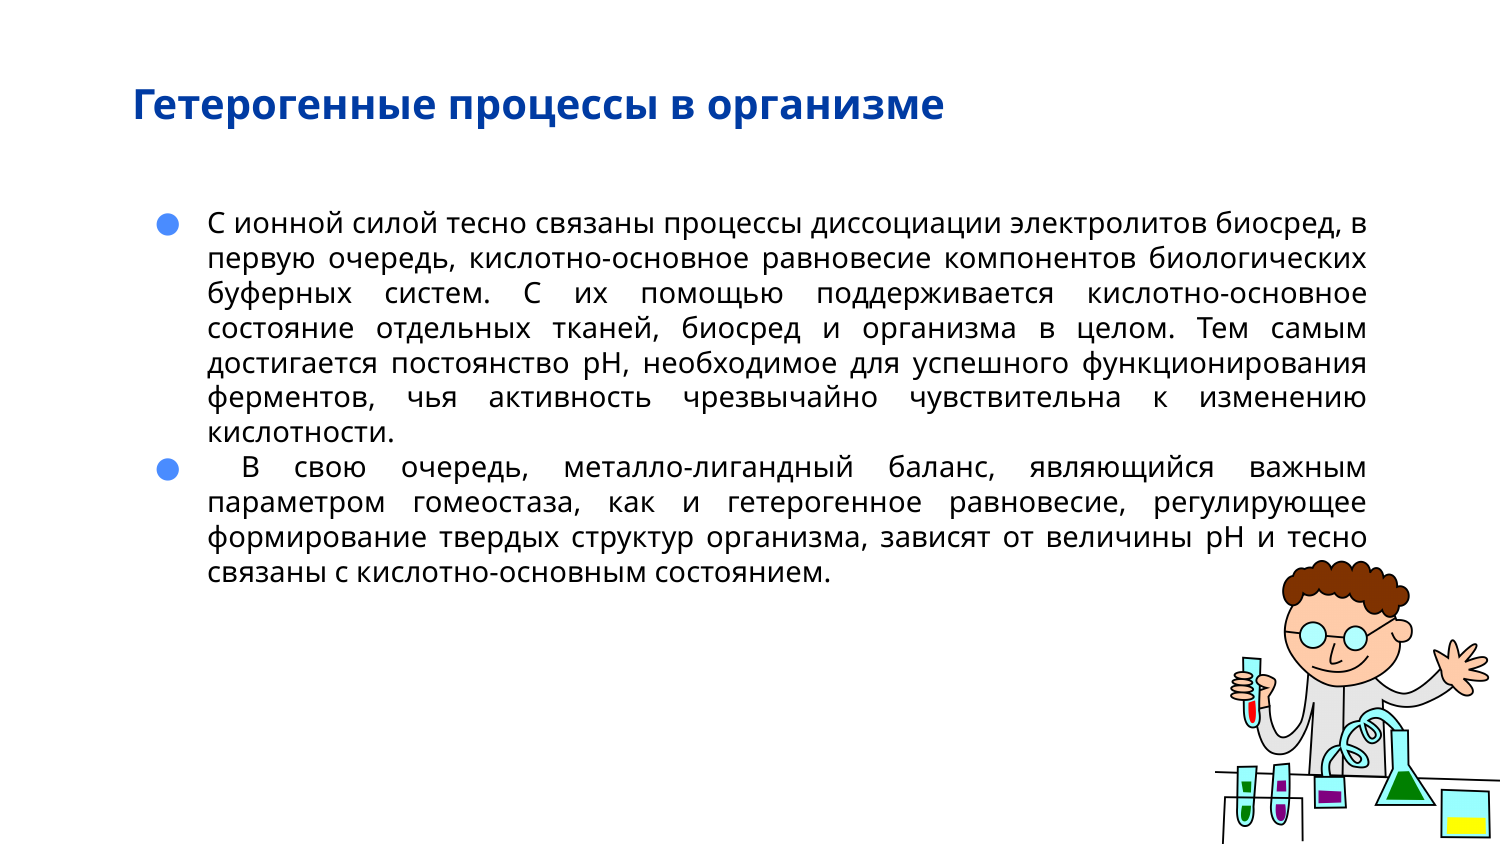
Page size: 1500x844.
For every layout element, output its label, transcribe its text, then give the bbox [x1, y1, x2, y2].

title Гетерогенные процессы в организме [116, 63, 1383, 157]
list С ионной силой тесно связаны процессы диссоциации электролитов биосред, в первую очередь, кислотно-основное равновесие компонентов биологических буферных систем. С их помощью поддерживается кислотно-основное состояние отдельных тканей, биосред и организма в целом. Тем самым достигается постоянство pH, необходимое для успешного функционирования ферментов, чья активность чрезвычайно чувствительна к изменению кислотности. В свою очередь, металло-лигандный баланс, являющийся важным параметром гомеостаза, как и гетерогенное равновесие, регулирующее формирование твердых структур организма, зависят от величины pH и тесно связаны с кислотно-основным состоянием. [116, 189, 1383, 750]
picture [1215, 560, 1500, 844]
